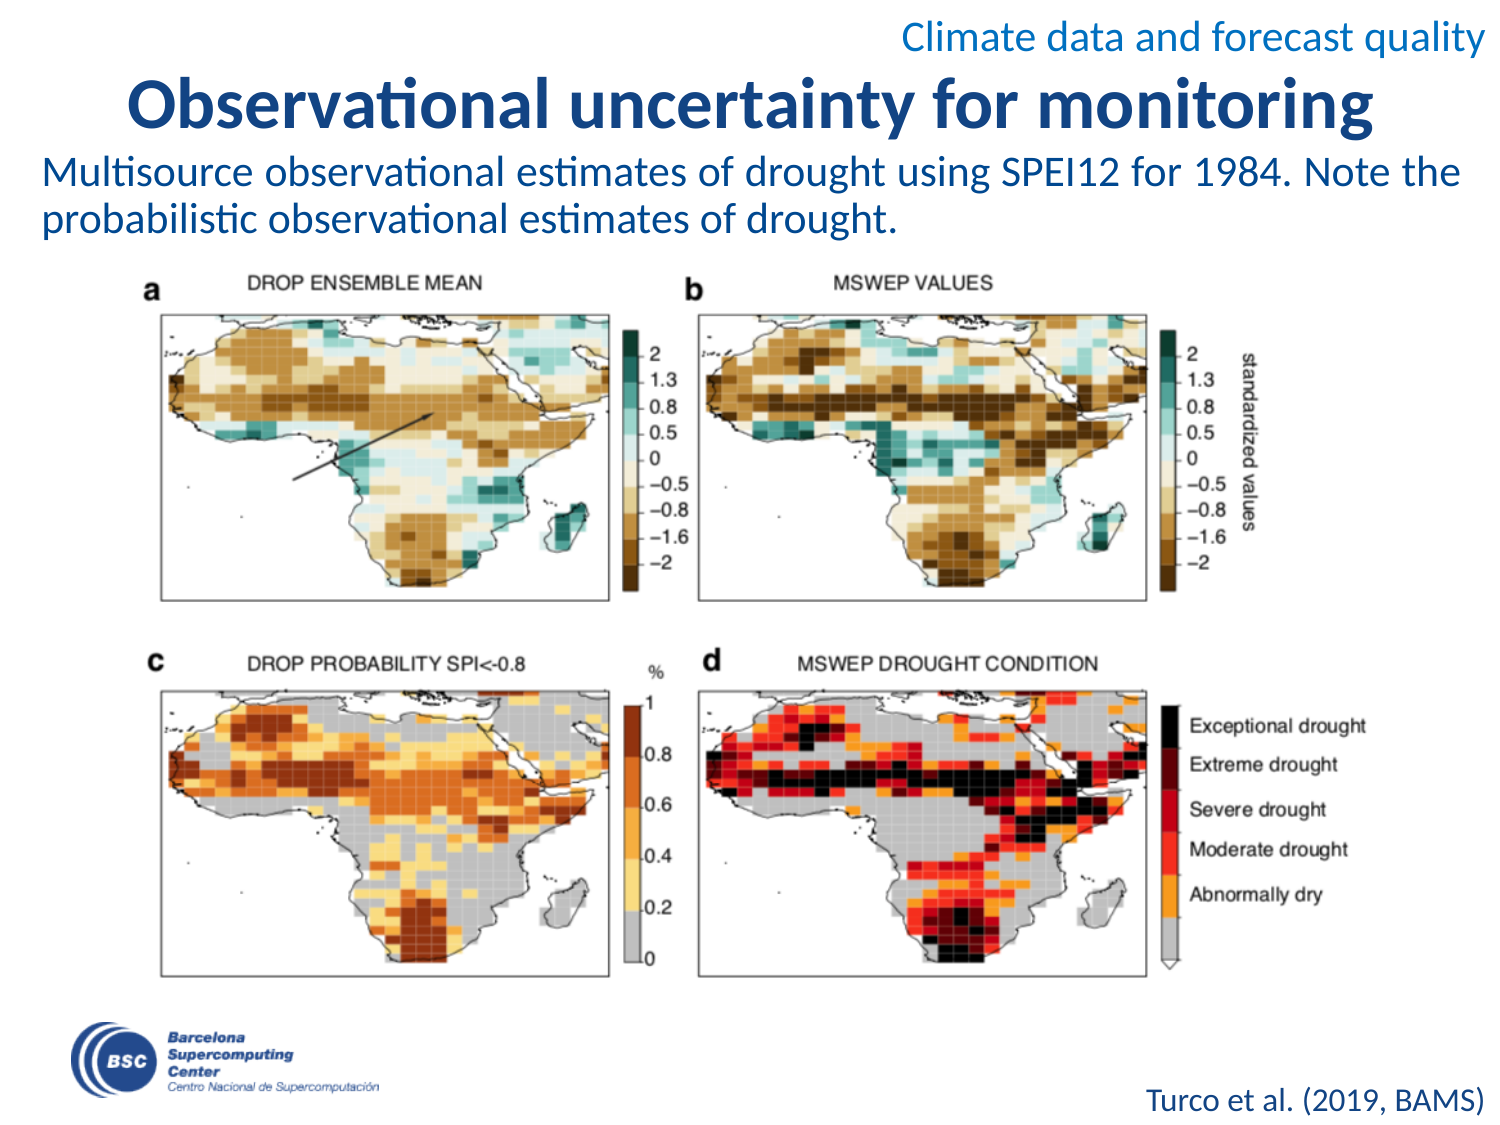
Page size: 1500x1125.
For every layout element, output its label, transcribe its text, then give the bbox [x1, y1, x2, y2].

text_box Climate data and forecast quality [784, 0, 1500, 68]
picture [71, 1022, 379, 1098]
text_box Multisource observational estimates of drought using SPEI12 for 1984. Note the probabilistic observational estimates of drought. [26, 141, 1477, 404]
title Observational uncertainty for monitoring [76, 35, 1427, 141]
text_box Turco et al. (2019, BAMS) [788, 1069, 1500, 1125]
picture [116, 248, 1382, 1015]
